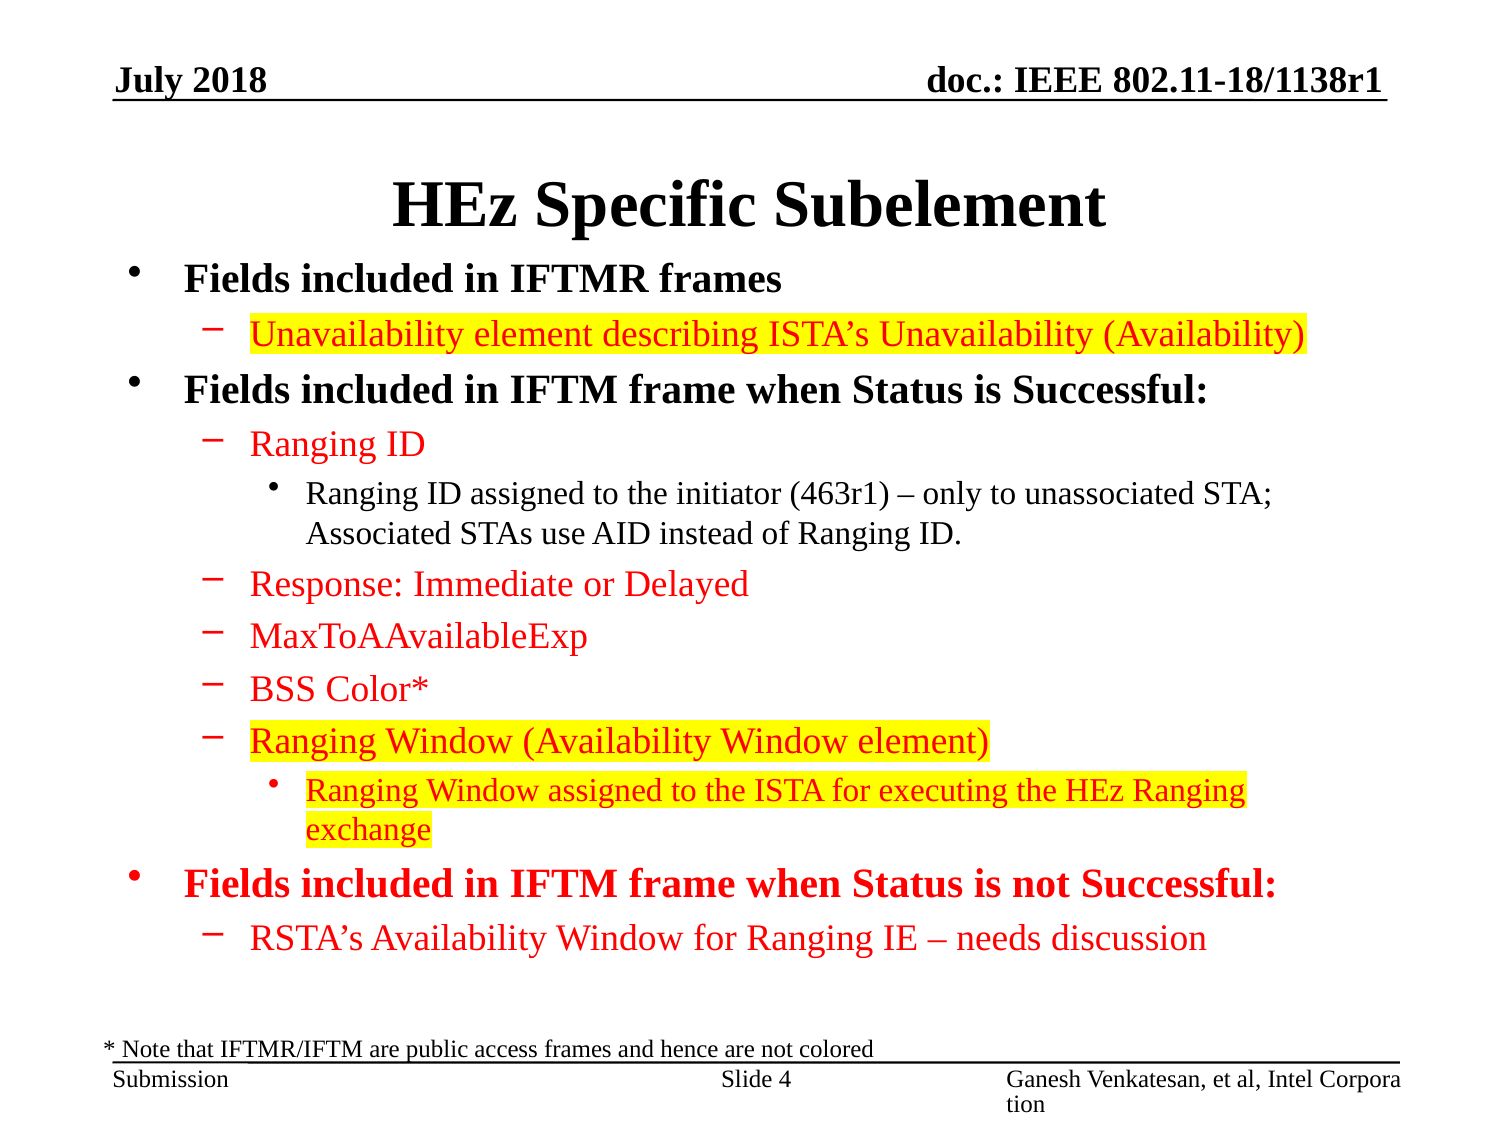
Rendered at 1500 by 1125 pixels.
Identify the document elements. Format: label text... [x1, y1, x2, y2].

title HEz Specific Subelement [112, 112, 1388, 243]
slide_number Slide 4 [712, 1070, 800, 1093]
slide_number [114, 54, 270, 101]
footer Ganesh Venkatesan, et al, Intel Corporation [1006, 1070, 1402, 1093]
text_box * Note that IFTMR/IFTM are public access frames and hence are not colored [88, 1025, 1402, 1070]
list Fields included in IFTMR frames Unavailability element describing ISTA’s Unavailability (Availability) Fields included in IFTM frame when Status is Successful: Ranging ID Ranging ID assigned to the initiator (463r1) – only to unassociated STA; Associated STAs use AID instead of Ranging ID. Response: Immediate or Delayed MaxToAAvailableExp BSS Color* Ranging Window (Availability Window element) Ranging Window assigned to the ISTA for executing the HEz Ranging exchange Fields included in IFTM frame when Status is not Successful: RSTA’s Availability Window for Ranging IE – needs discussion [112, 243, 1388, 919]
